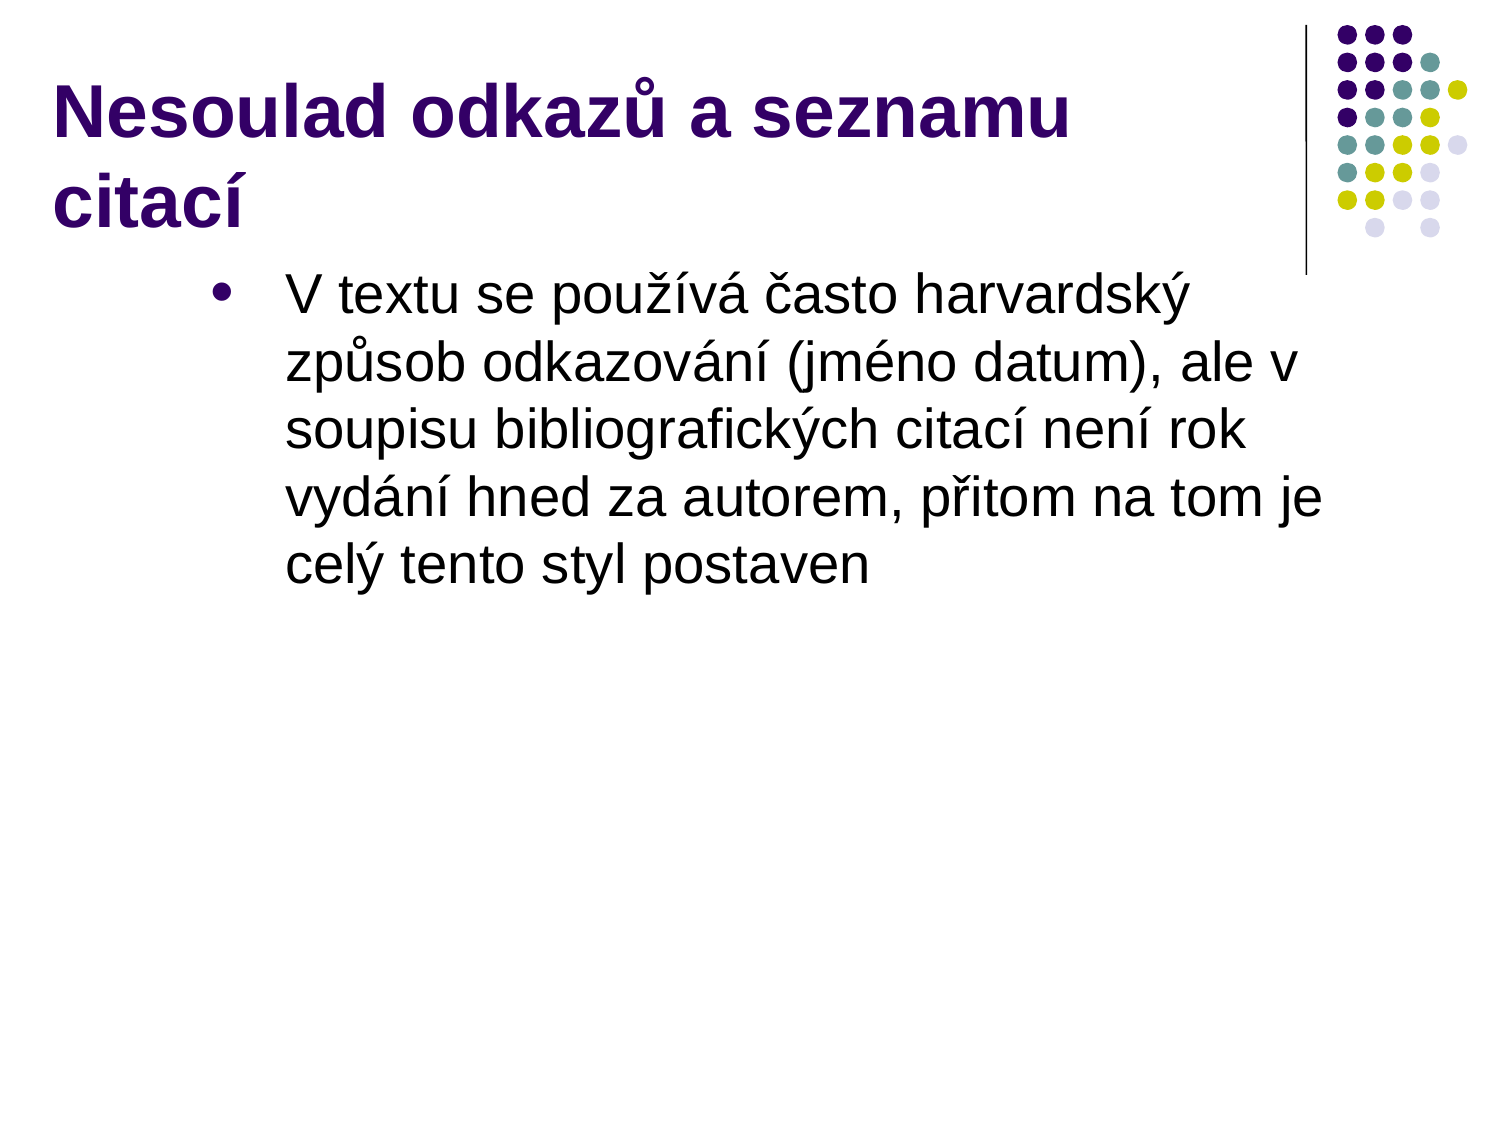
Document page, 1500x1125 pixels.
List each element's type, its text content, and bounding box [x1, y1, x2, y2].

list V textu se používá často harvardský způsob odkazování (jméno datum), ale v soupisu bibliografických citací není rok vydání hned za autorem, přitom na tom je celý tento styl postaven [187, 249, 1400, 974]
title Nesoulad odkazů a seznamu citací [37, 37, 1300, 250]
